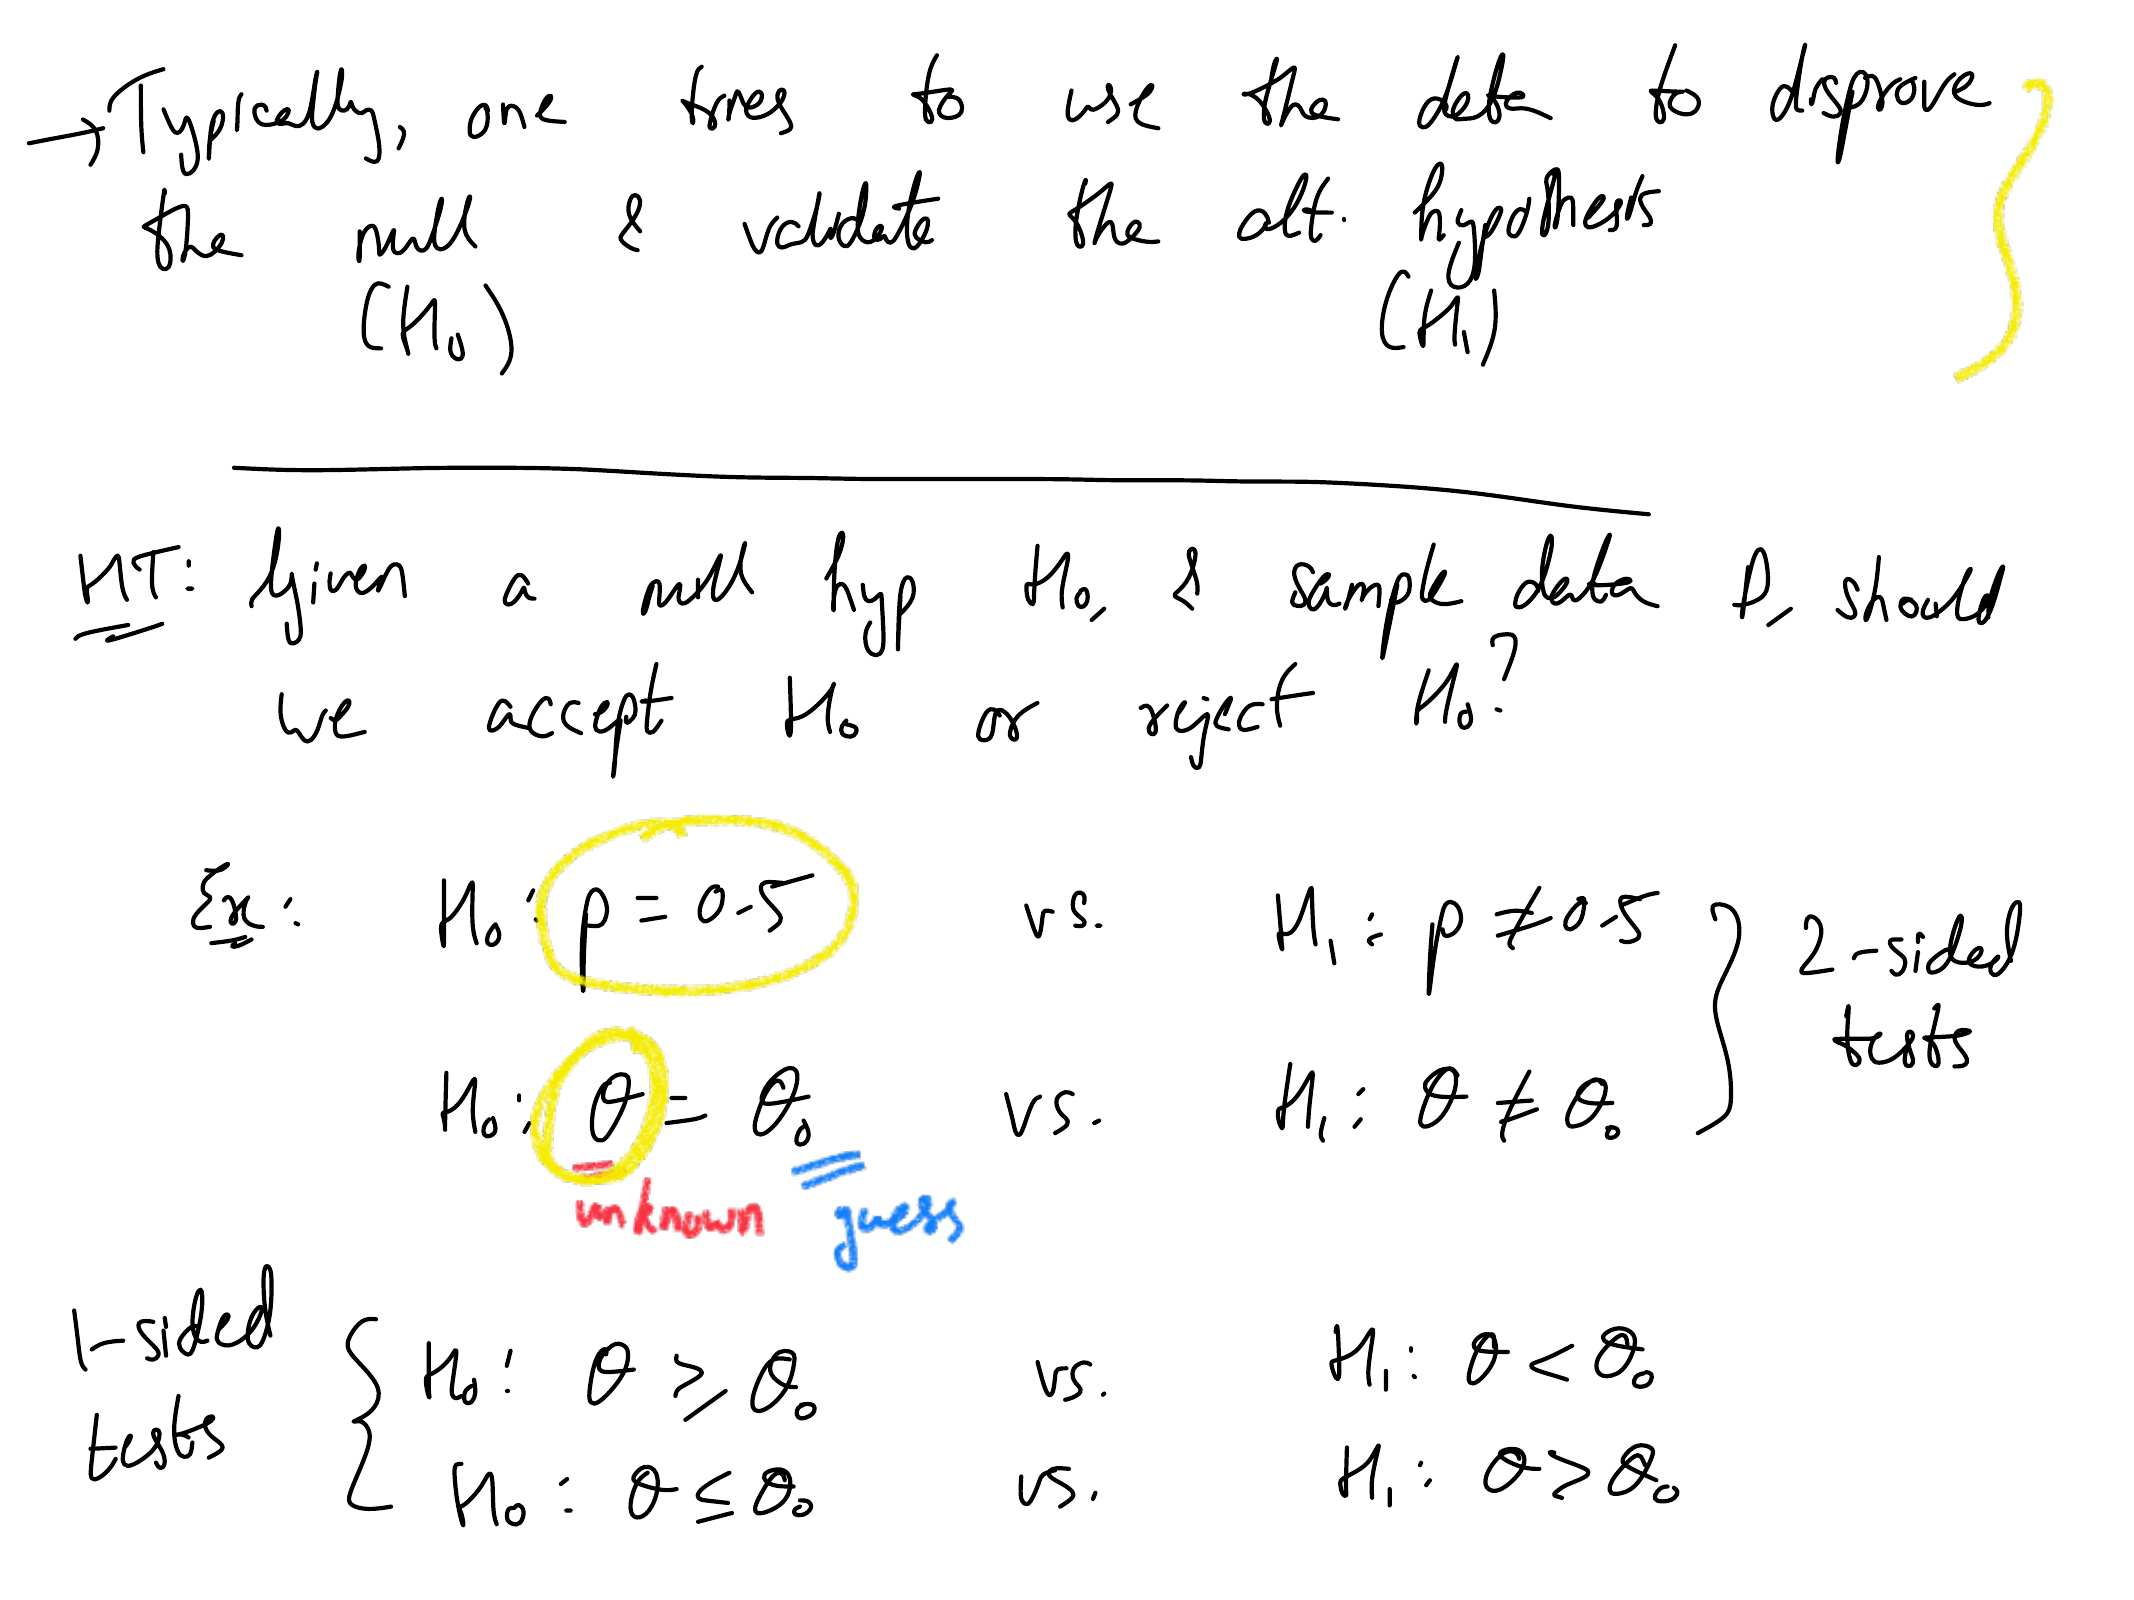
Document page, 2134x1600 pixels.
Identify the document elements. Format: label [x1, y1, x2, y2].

text_box [28, 44, 2055, 1526]
